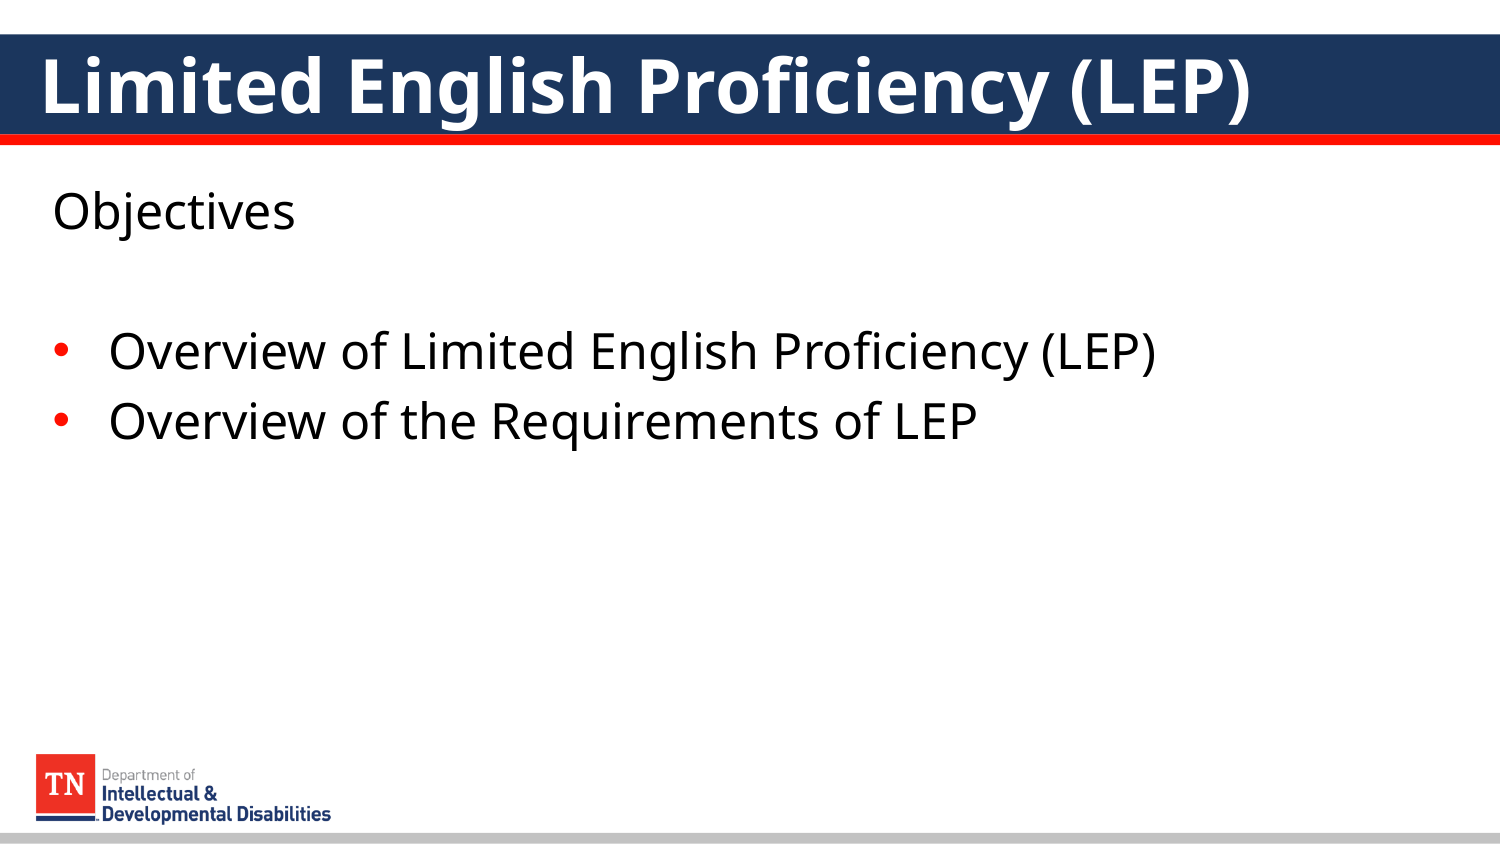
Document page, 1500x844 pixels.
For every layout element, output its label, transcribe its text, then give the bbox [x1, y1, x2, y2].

list Objectives Overview of Limited English Proficiency (LEP) Overview of the Requirements of LEP [37, 171, 1475, 754]
title Limited English Proficiency (LEP) [24, 32, 1475, 135]
picture [26, 739, 340, 839]
